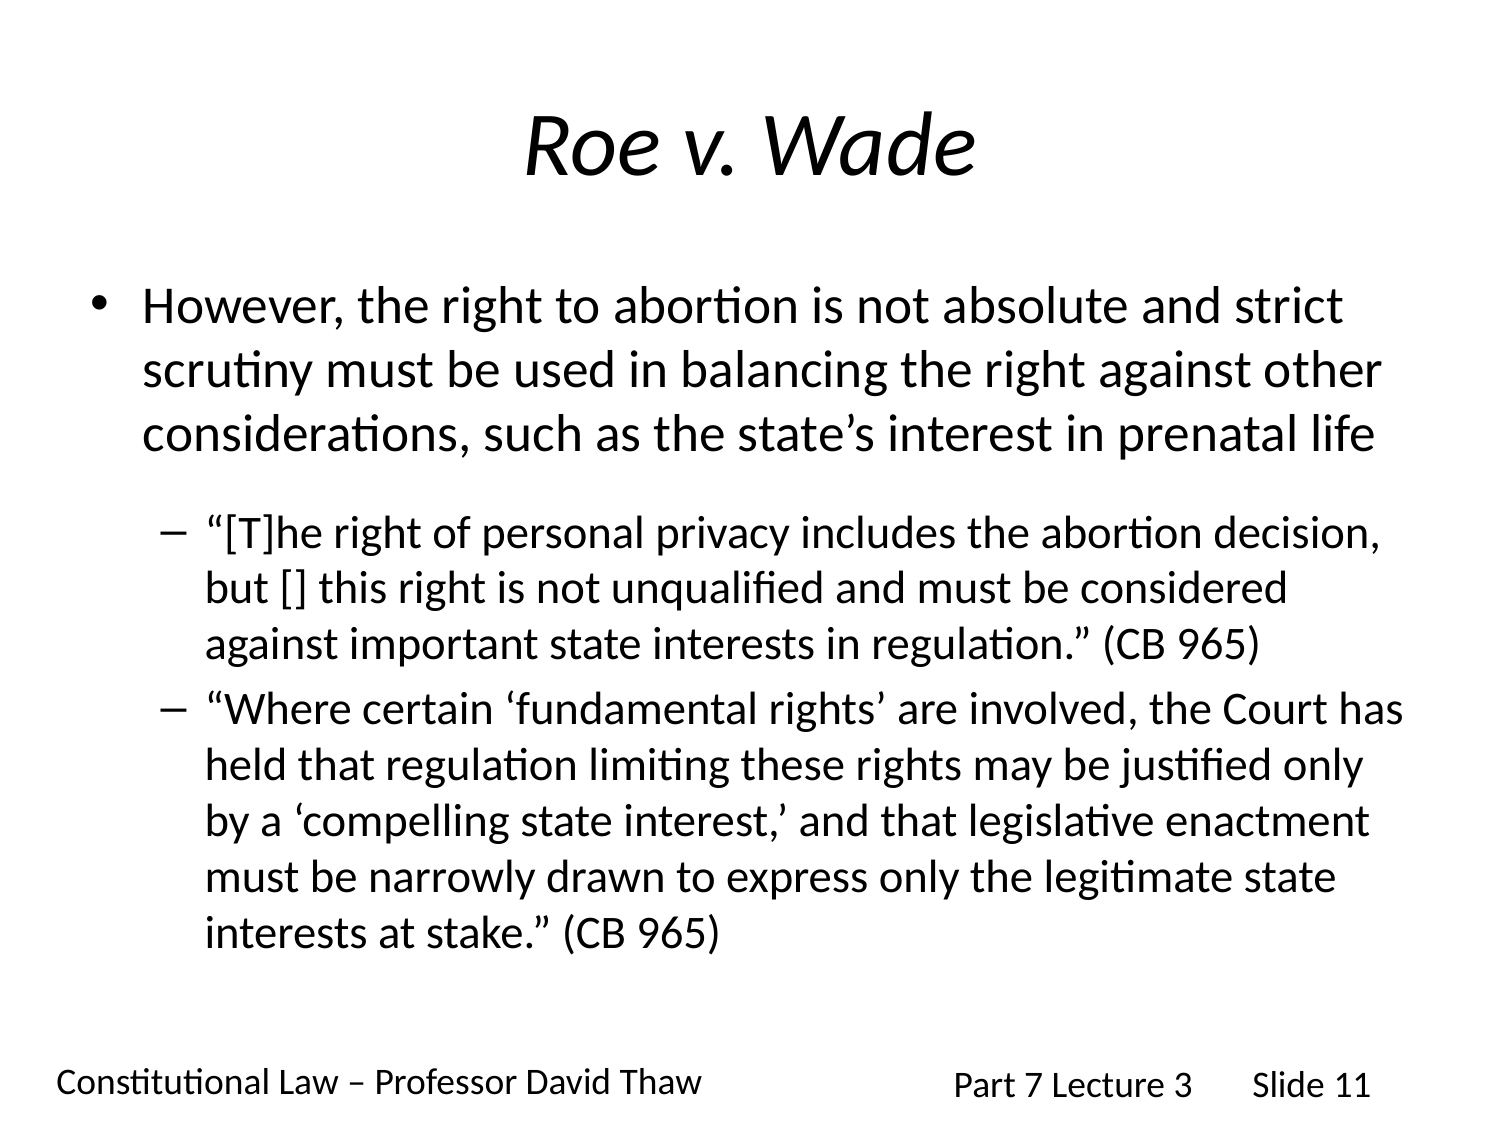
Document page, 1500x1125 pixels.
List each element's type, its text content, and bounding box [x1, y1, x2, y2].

title Roe v. Wade [75, 45, 1425, 233]
list However, the right to abortion is not absolute and strict scrutiny must be used in balancing the right against other considerations, such as the state’s interest in prenatal life “[T]he right of personal privacy includes the abortion decision, but [] this right is not unqualified and must be considered against important state interests in regulation.” (CB 965) “Where certain ‘fundamental rights’ are involved, the Court has held that regulation limiting these rights may be justified only by a ‘compelling state interest,’ and that legislative enactment must be narrowly drawn to express only the legitimate state interests at stake.” (CB 965) [75, 262, 1425, 1005]
